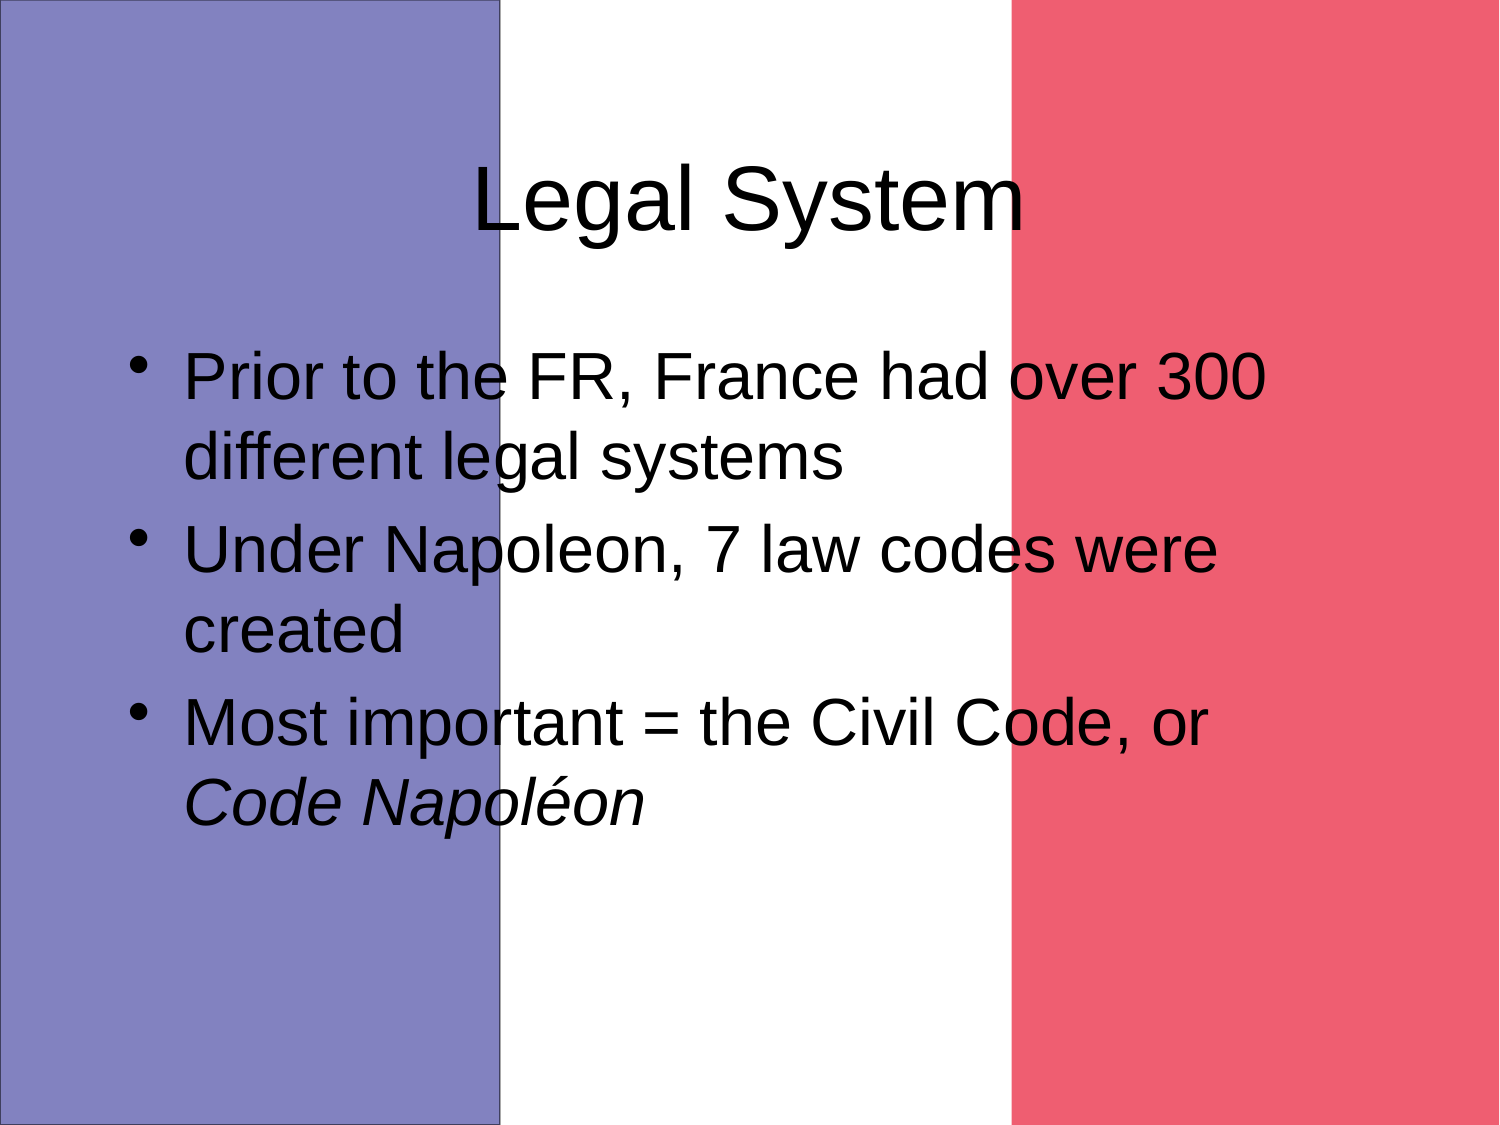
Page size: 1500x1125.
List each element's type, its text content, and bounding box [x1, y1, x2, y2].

title Legal System [112, 99, 1388, 288]
text_box [1011, 0, 1500, 1125]
text_box [0, 0, 500, 1125]
list Prior to the FR, France had over 300 different legal systems Under Napoleon, 7 law codes were created Most important = the Civil Code, or Code Napoléon [112, 324, 1388, 1001]
